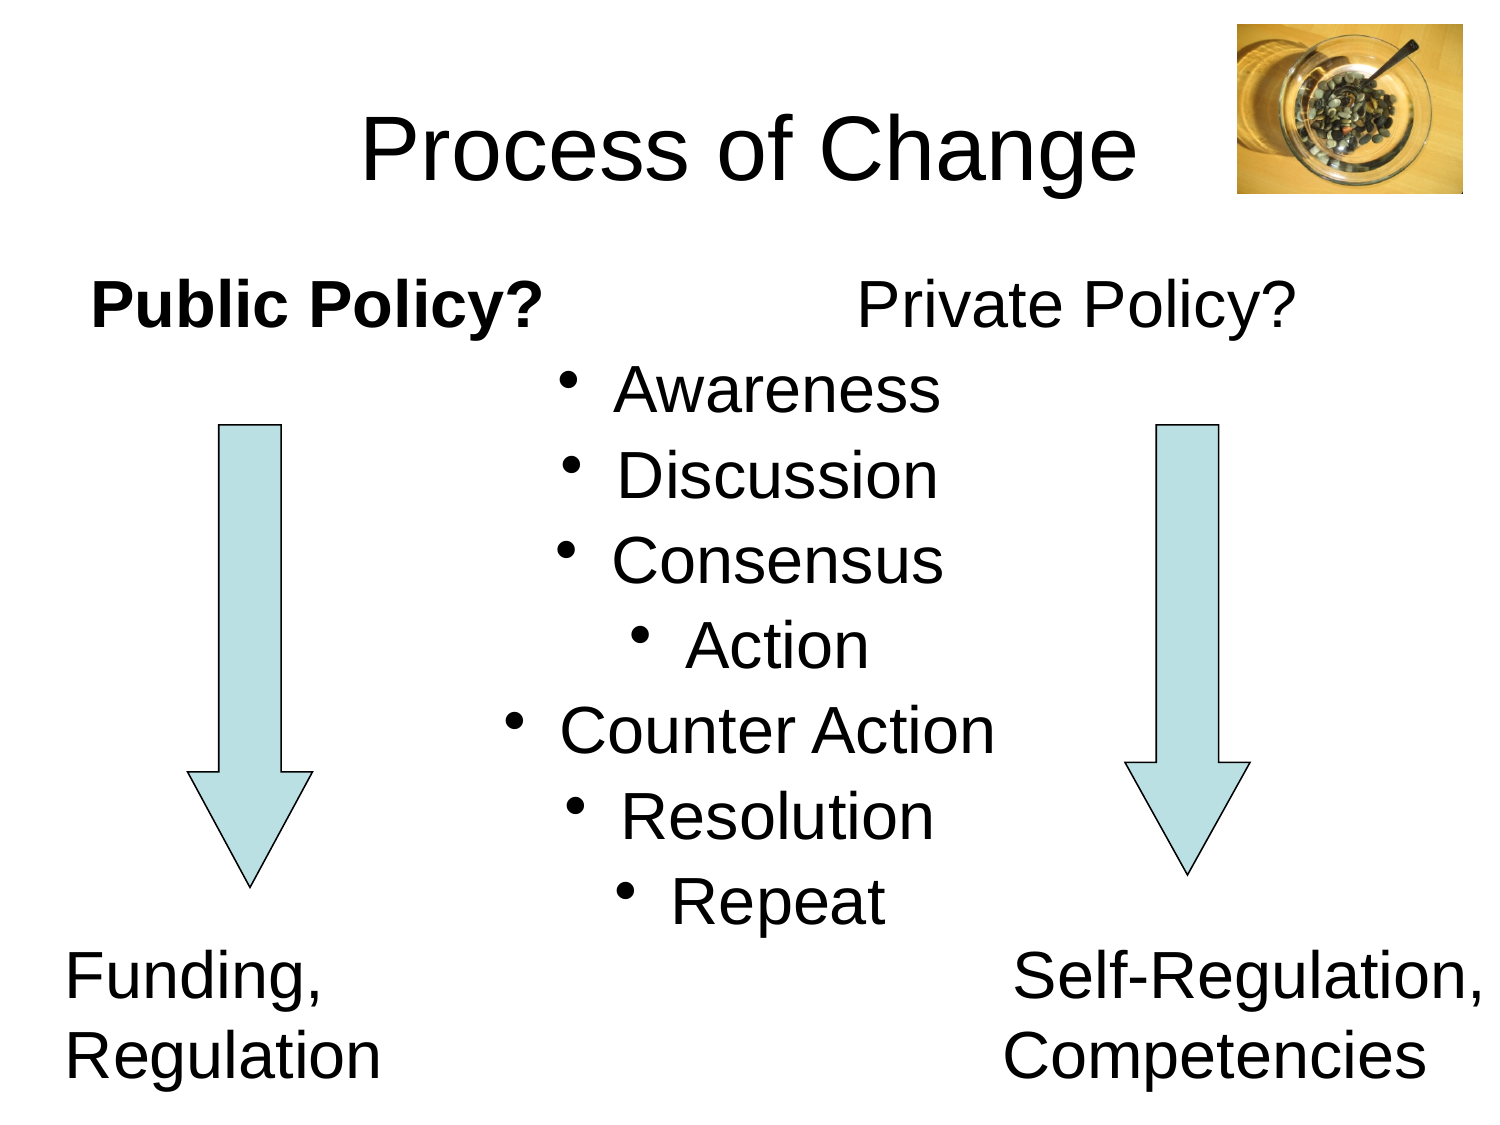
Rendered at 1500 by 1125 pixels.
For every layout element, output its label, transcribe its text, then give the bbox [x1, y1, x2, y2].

text_box [1125, 424, 1251, 875]
picture [1237, 24, 1463, 194]
list Public Policy? Private Policy? Awareness Discussion Consensus Action Counter Action Resolution Repeat [74, 262, 1426, 1006]
title Process of Change [74, 49, 1426, 238]
text_box Self-Regulation, Competencies [987, 924, 1500, 1100]
text_box Funding, Regulation [49, 924, 488, 1100]
text_box [187, 424, 313, 888]
